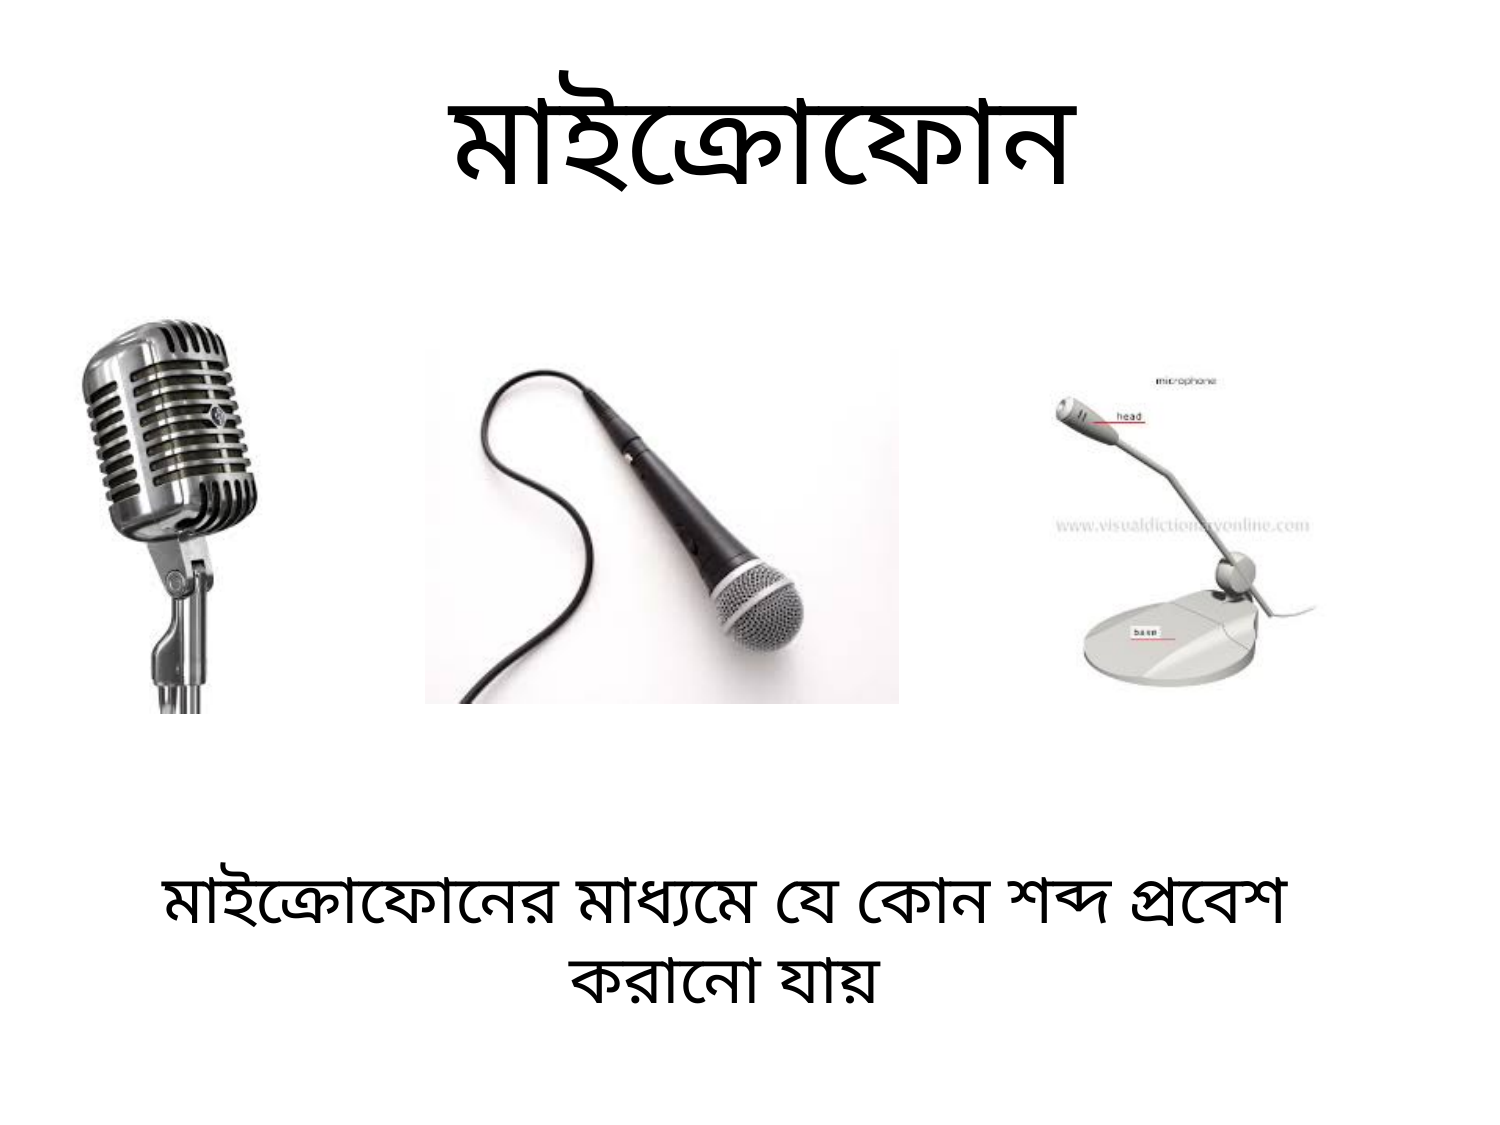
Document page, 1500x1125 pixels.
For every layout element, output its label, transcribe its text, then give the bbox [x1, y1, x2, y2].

text_box মাইক্রোফোনের মাধ্যমে যে কোন শব্দ প্রবেশ করানো যায় [99, 849, 1350, 1025]
title মাইক্রোফোন [87, 50, 1438, 238]
picture [424, 349, 899, 704]
picture [937, 353, 1433, 700]
picture [37, 304, 339, 714]
